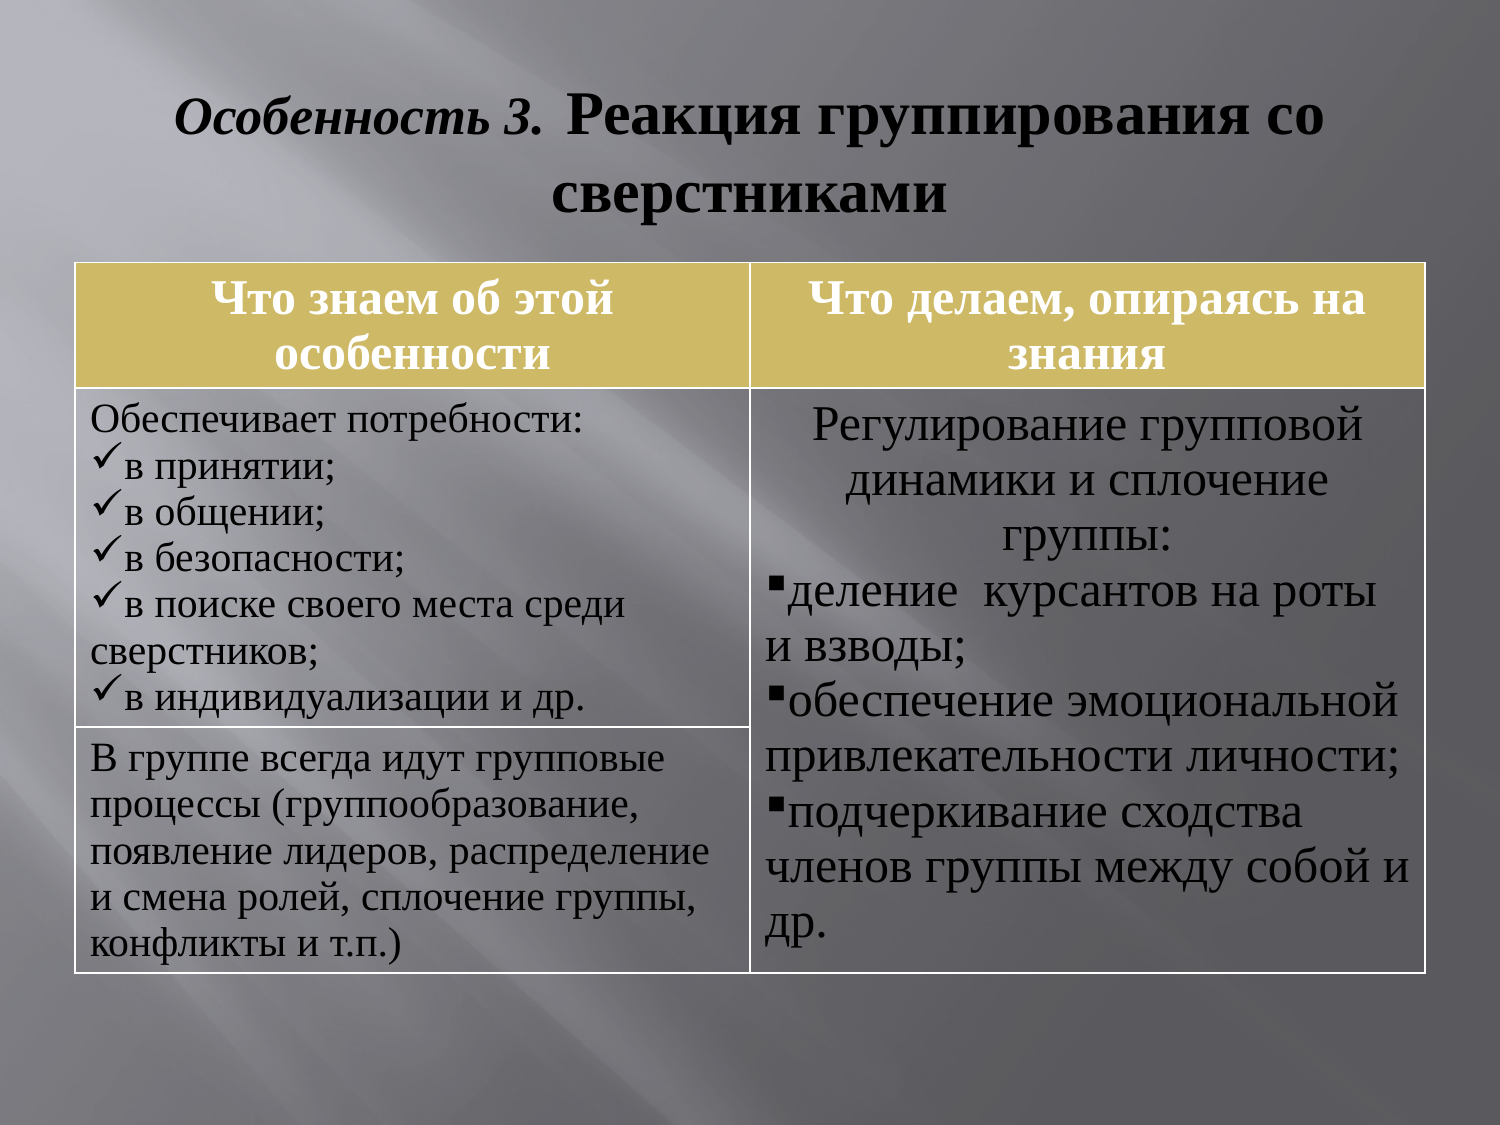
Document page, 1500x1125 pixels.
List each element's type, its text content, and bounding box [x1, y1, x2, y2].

table_header Что делаем, опираясь на знания [751, 263, 1424, 387]
table_header Что знаем об этой особенности [76, 263, 749, 387]
table_cell Обеспечивает потребности: в принятии; в общении; в безопасности; в поиске своего места среди сверстников; в индивидуализации и др. [76, 389, 749, 726]
table_cell Регулирование групповой динамики и сплочение группы: деление курсантов на роты и взводы; обеспечение эмоциональной привлекательности личности; подчеркивание сходства членов группы между собой и др. [751, 389, 1424, 972]
table_cell В группе всегда идут групповые процессы (группообразование, появление лидеров, распределение и смена ролей, сплочение группы, конфликты и т.п.) [76, 728, 749, 972]
title Особенность 3. Реакция группирования со сверстниками [75, 45, 1425, 233]
